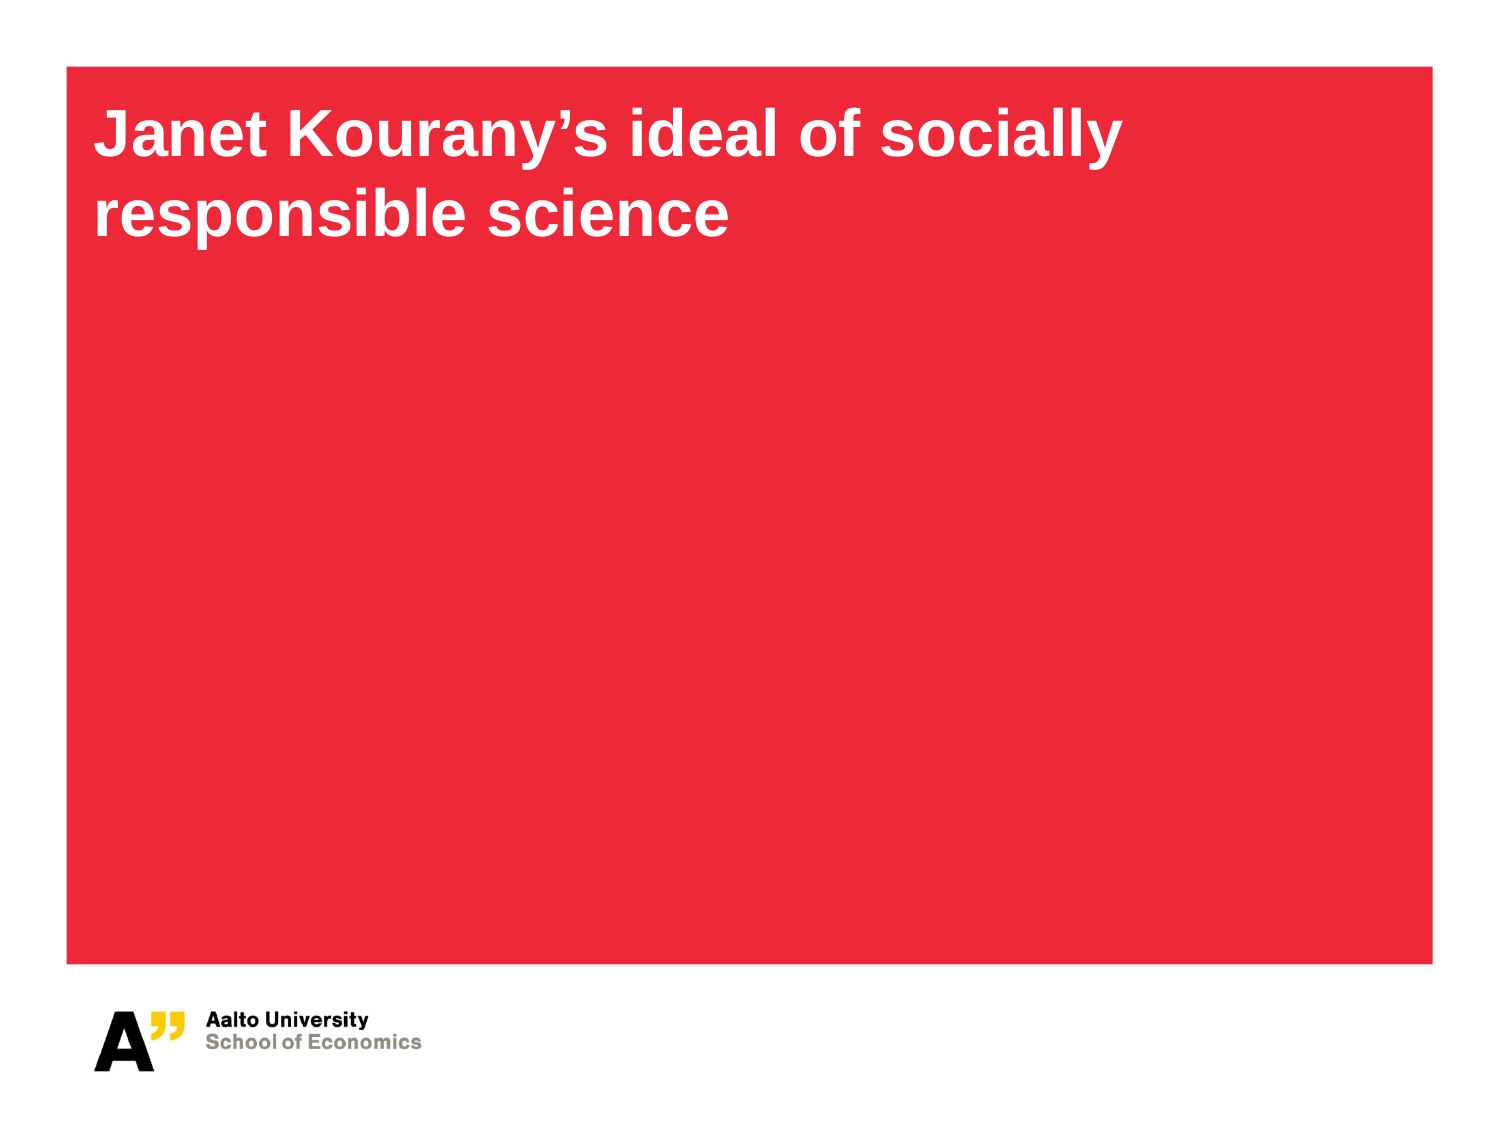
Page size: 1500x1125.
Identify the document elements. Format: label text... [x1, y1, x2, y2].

title Janet Kourany’s ideal of socially responsible science [93, 89, 1369, 452]
picture [0, 977, 473, 1125]
